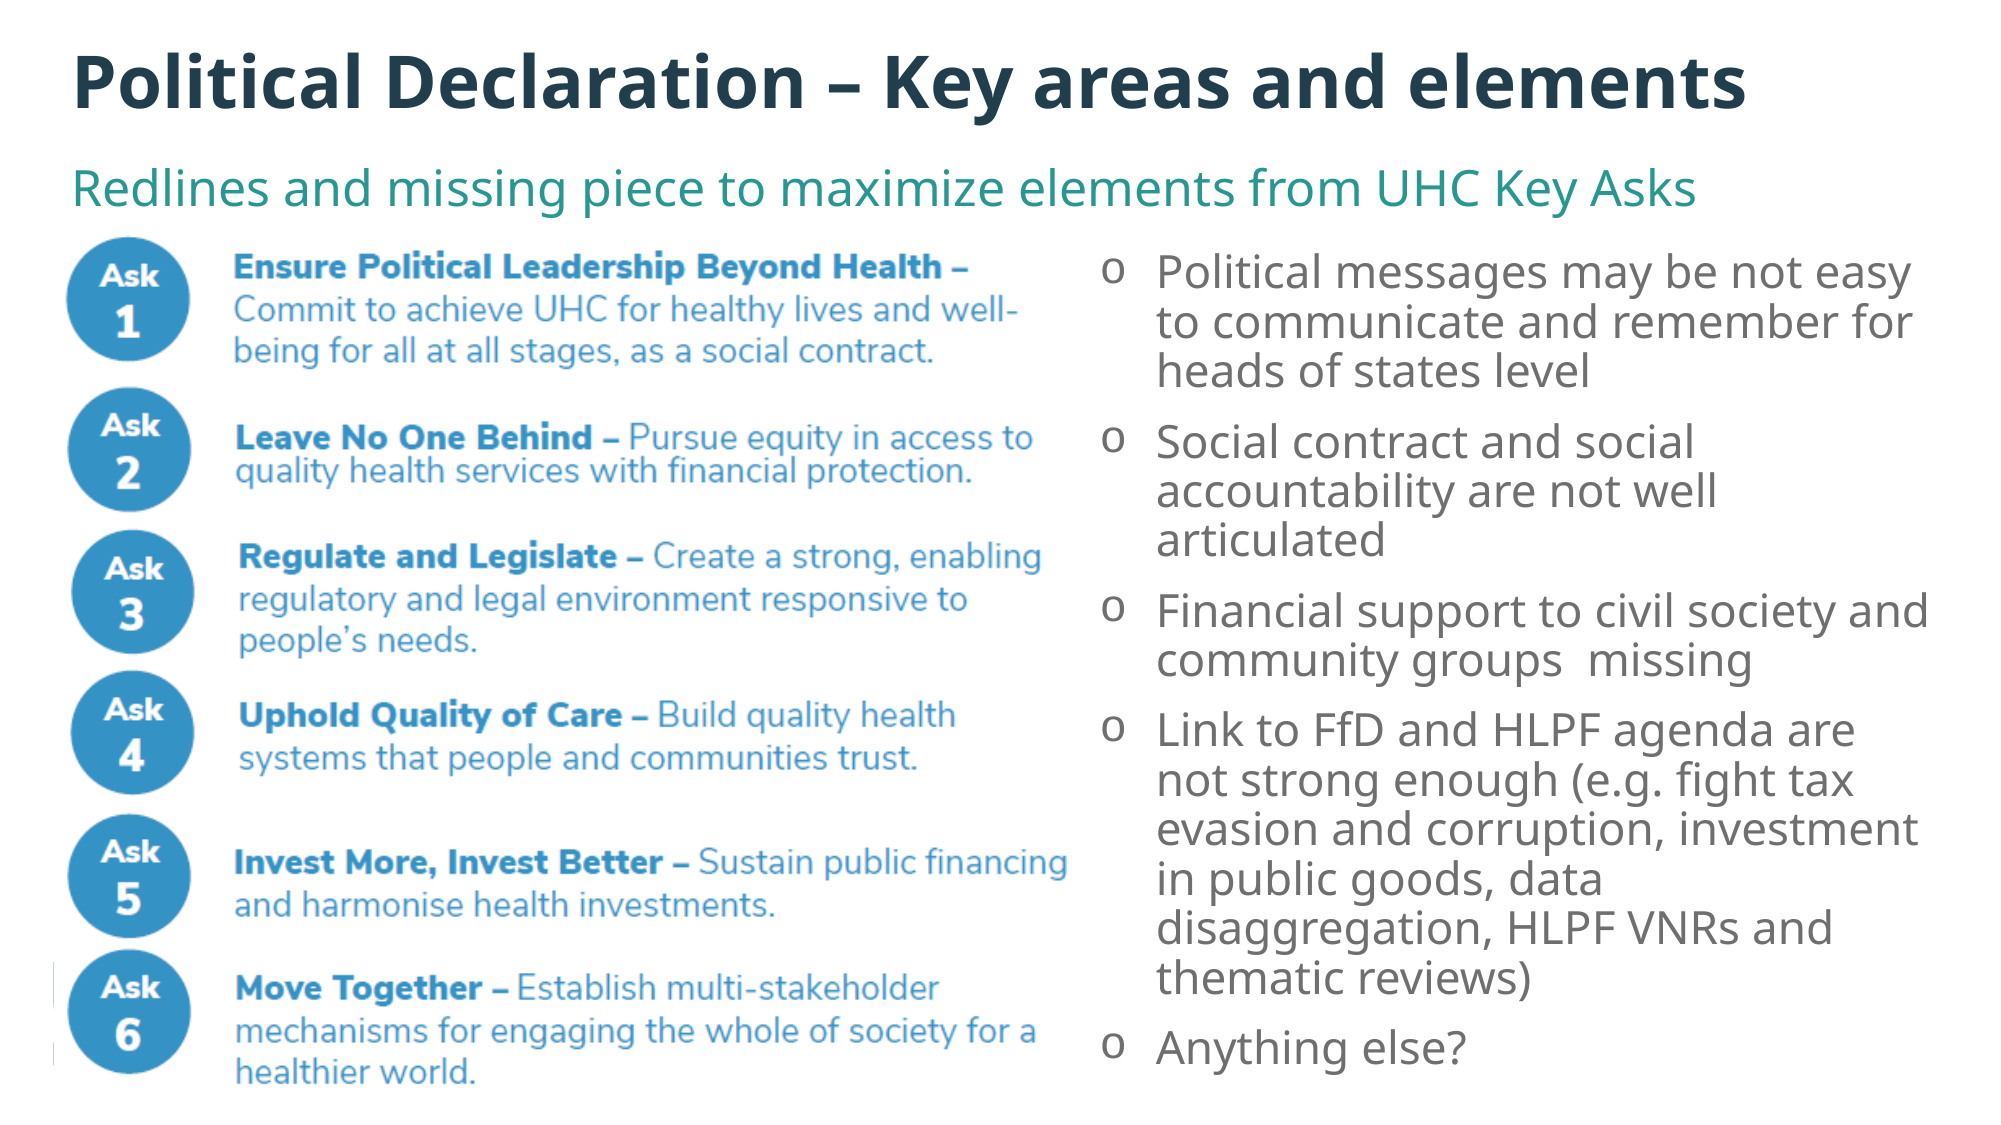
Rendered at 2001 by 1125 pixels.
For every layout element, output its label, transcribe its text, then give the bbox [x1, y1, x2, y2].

picture [40, 231, 1079, 1097]
list Political messages may be not easy to communicate and remember for heads of states level Social contract and social accountability are not well articulated Financial support to civil society and community groups missing Link to FfD and HLPF agenda are not strong enough (e.g. fight tax evasion and corruption, investment in public goods, data disaggregation, HLPF VNRs and thematic reviews) Anything else? [1084, 242, 1948, 1087]
list Political Declaration – Key areas and elements [56, 38, 1961, 125]
list Redlines and missing piece to maximize elements from UHC Key Asks [56, 155, 1948, 223]
